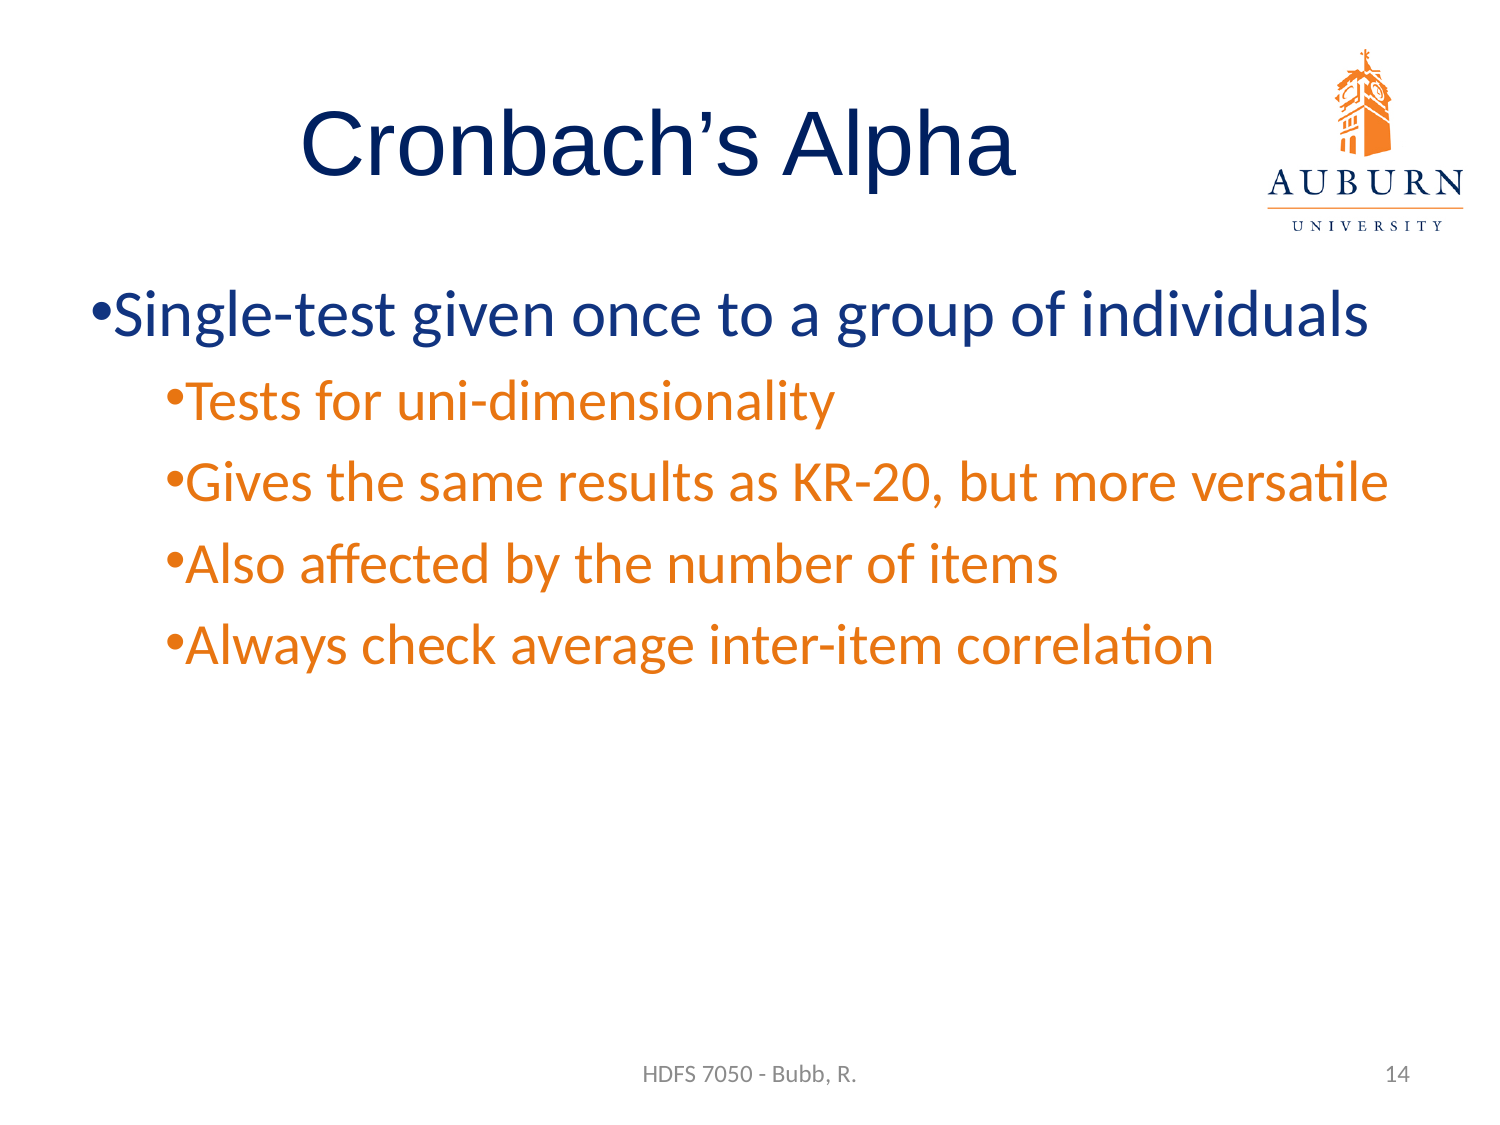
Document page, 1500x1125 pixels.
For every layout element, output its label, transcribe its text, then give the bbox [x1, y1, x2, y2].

title Cronbach’s Alpha [75, 45, 1243, 233]
footer HDFS 7050 - Bubb, R. [512, 1042, 988, 1103]
list Single-test given once to a group of individuals Tests for uni-dimensionality Gives the same results as KR-20, but more versatile Also affected by the number of items Always check average inter-item correlation [75, 262, 1463, 1025]
picture [1262, 49, 1468, 238]
slide_number 14 [1074, 1042, 1425, 1103]
